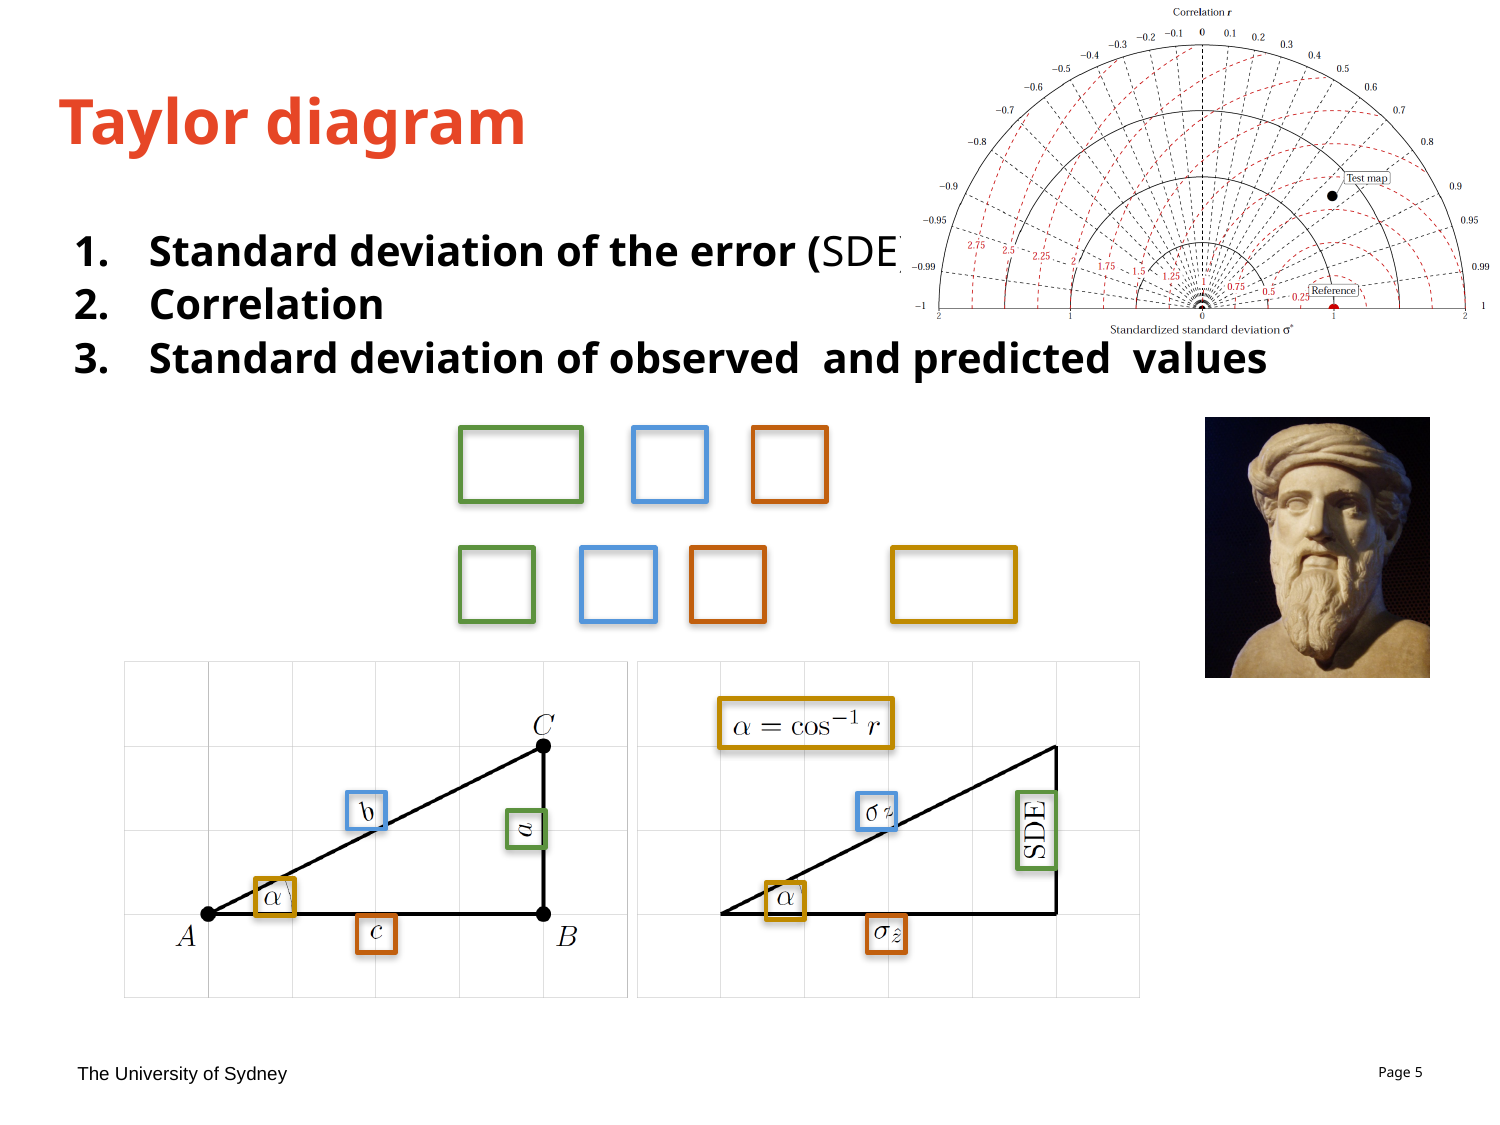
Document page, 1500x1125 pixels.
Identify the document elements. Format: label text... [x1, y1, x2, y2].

text_box [460, 427, 583, 502]
picture [634, 417, 1500, 1006]
picture [901, 0, 1500, 340]
text_box [581, 547, 656, 622]
text_box [892, 547, 1016, 622]
title Taylor diagram [58, 82, 896, 189]
text_box [690, 547, 765, 622]
picture [120, 658, 632, 1006]
text_box [632, 427, 708, 502]
text_box [752, 427, 827, 502]
text_box [459, 547, 534, 622]
